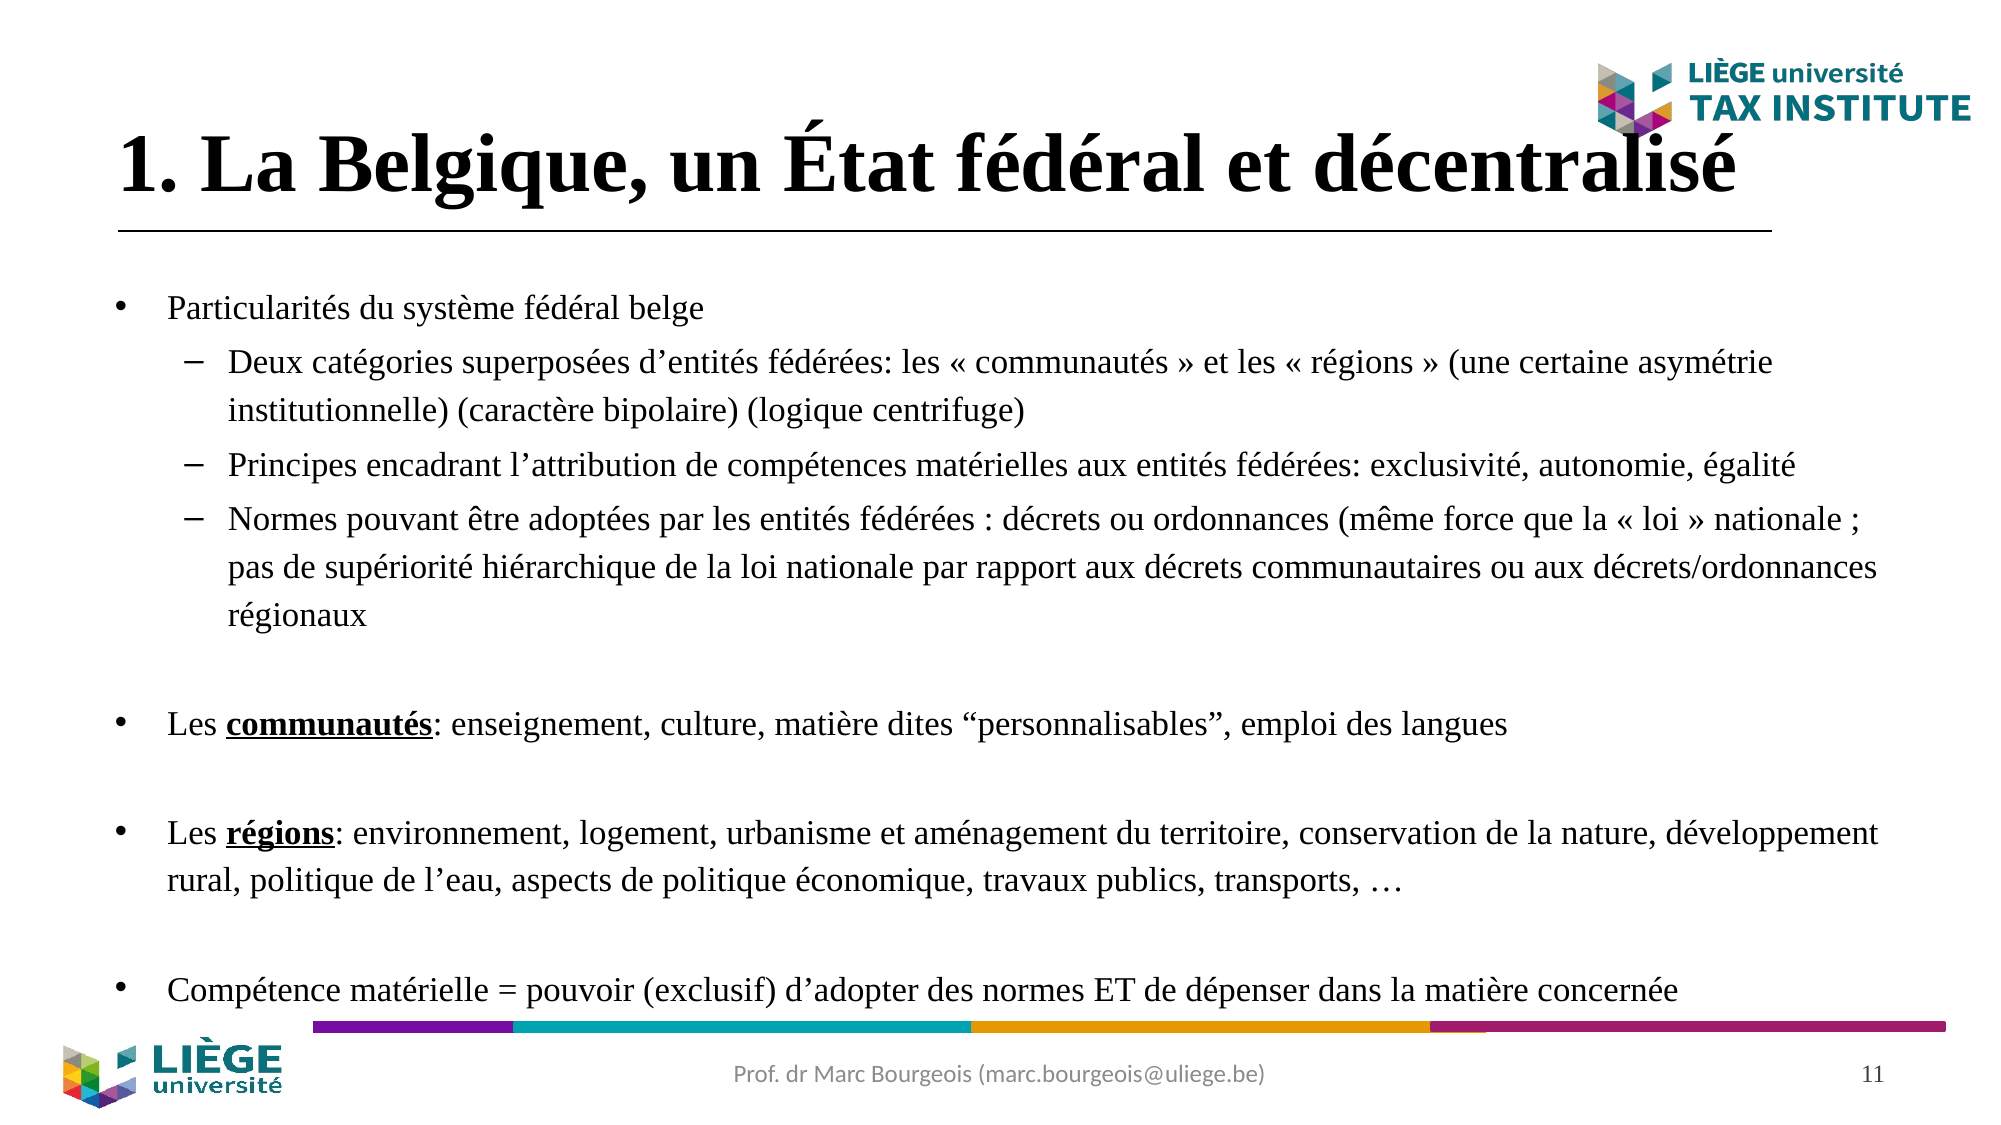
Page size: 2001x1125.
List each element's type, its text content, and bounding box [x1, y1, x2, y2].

slide_number 11 [1433, 1042, 1900, 1103]
picture [1598, 58, 1972, 140]
footer Prof. dr Marc Bourgeois (marc.bourgeois@uliege.be) [683, 1042, 1317, 1103]
picture [31, 1021, 313, 1124]
list Particularités du système fédéral belge Deux catégories superposées d’entités fédérées: les « communautés » et les « régions » (une certaine asymétrie institutionnelle) (caractère bipolaire) (logique centrifuge) Principes encadrant l’attribution de compétences matérielles aux entités fédérées: exclusivité, autonomie, égalité Normes pouvant être adoptées par les entités fédérées : décrets ou ordonnances (même force que la « loi » nationale ; pas de supériorité hiérarchique de la loi nationale par rapport aux décrets communautaires ou aux décrets/ordonnances régionaux Les communautés: enseignement, culture, matière dites “personnalisables”, emploi des langues Les régions: environnement, logement, urbanisme et aménagement du territoire, conservation de la nature, développement rural, politique de l’eau, aspects de politique économique, travaux publics, transports, … Compétence matérielle = pouvoir (exclusif) d’adopter des normes ET de dépenser dans la matière concernée [99, 270, 1901, 1024]
title 1. La Belgique, un État fédéral et décentralisé [102, 63, 1772, 252]
